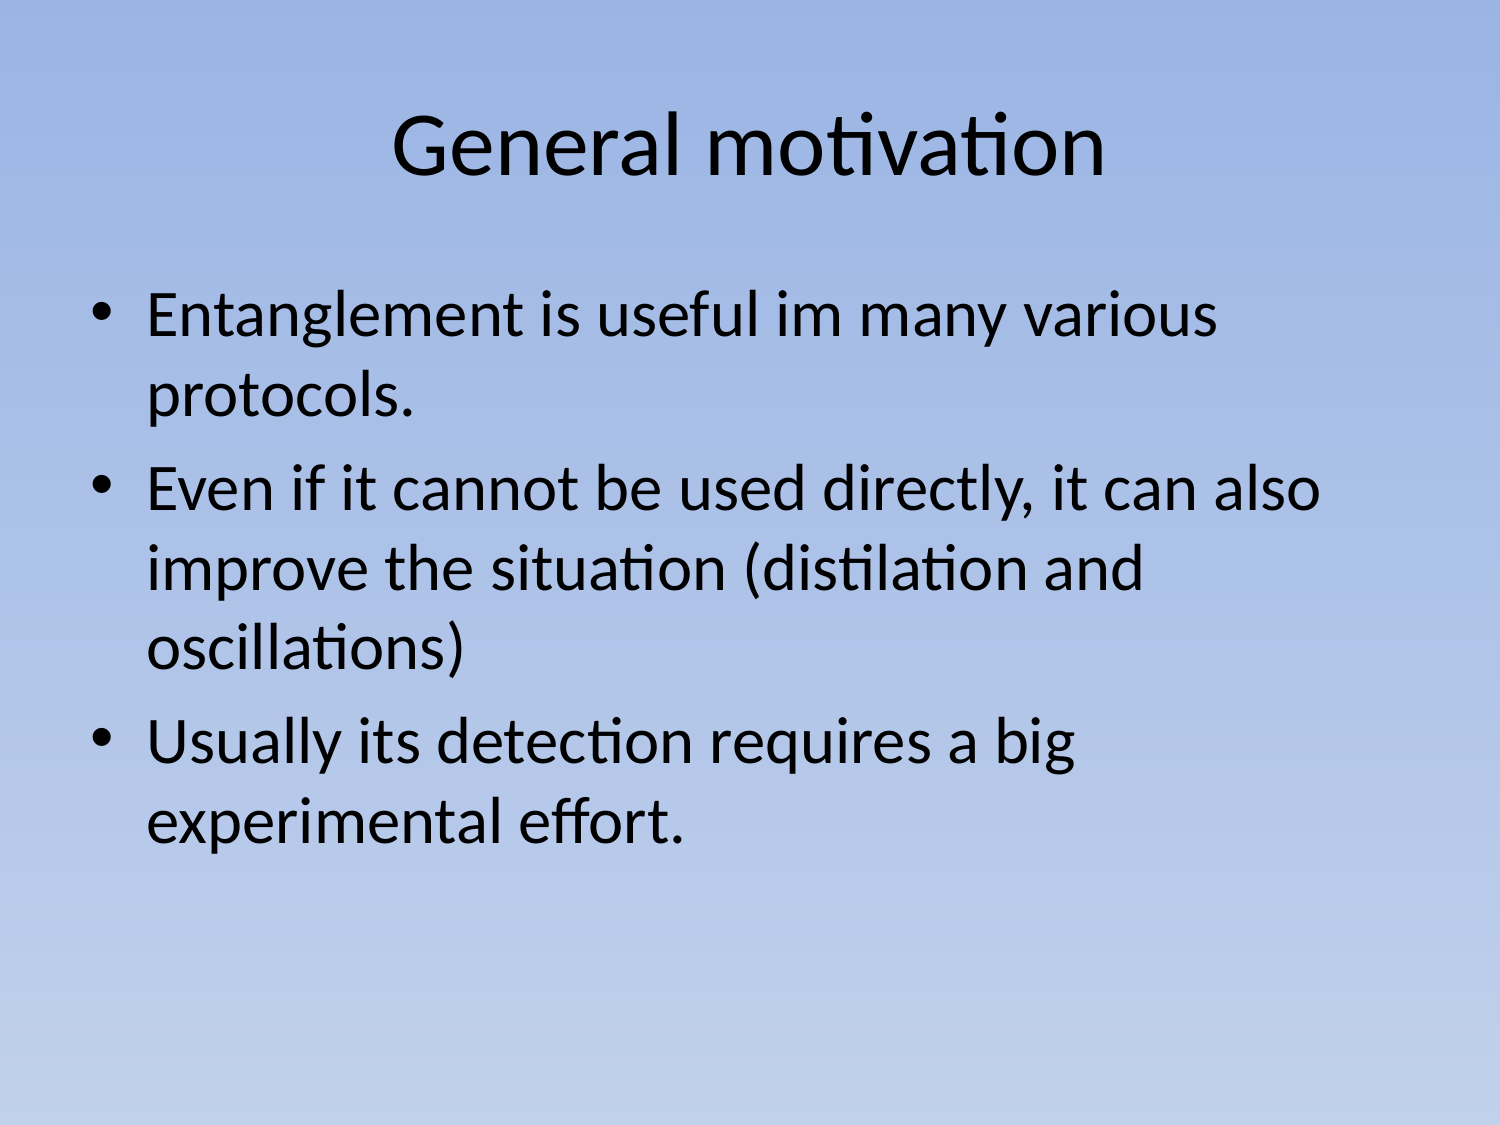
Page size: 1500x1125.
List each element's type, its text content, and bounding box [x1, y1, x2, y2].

title General motivation [75, 45, 1425, 233]
list Entanglement is useful im many various protocols. Even if it cannot be used directly, it can also improve the situation (distilation and oscillations) Usually its detection requires a big experimental effort. [75, 262, 1425, 1005]
